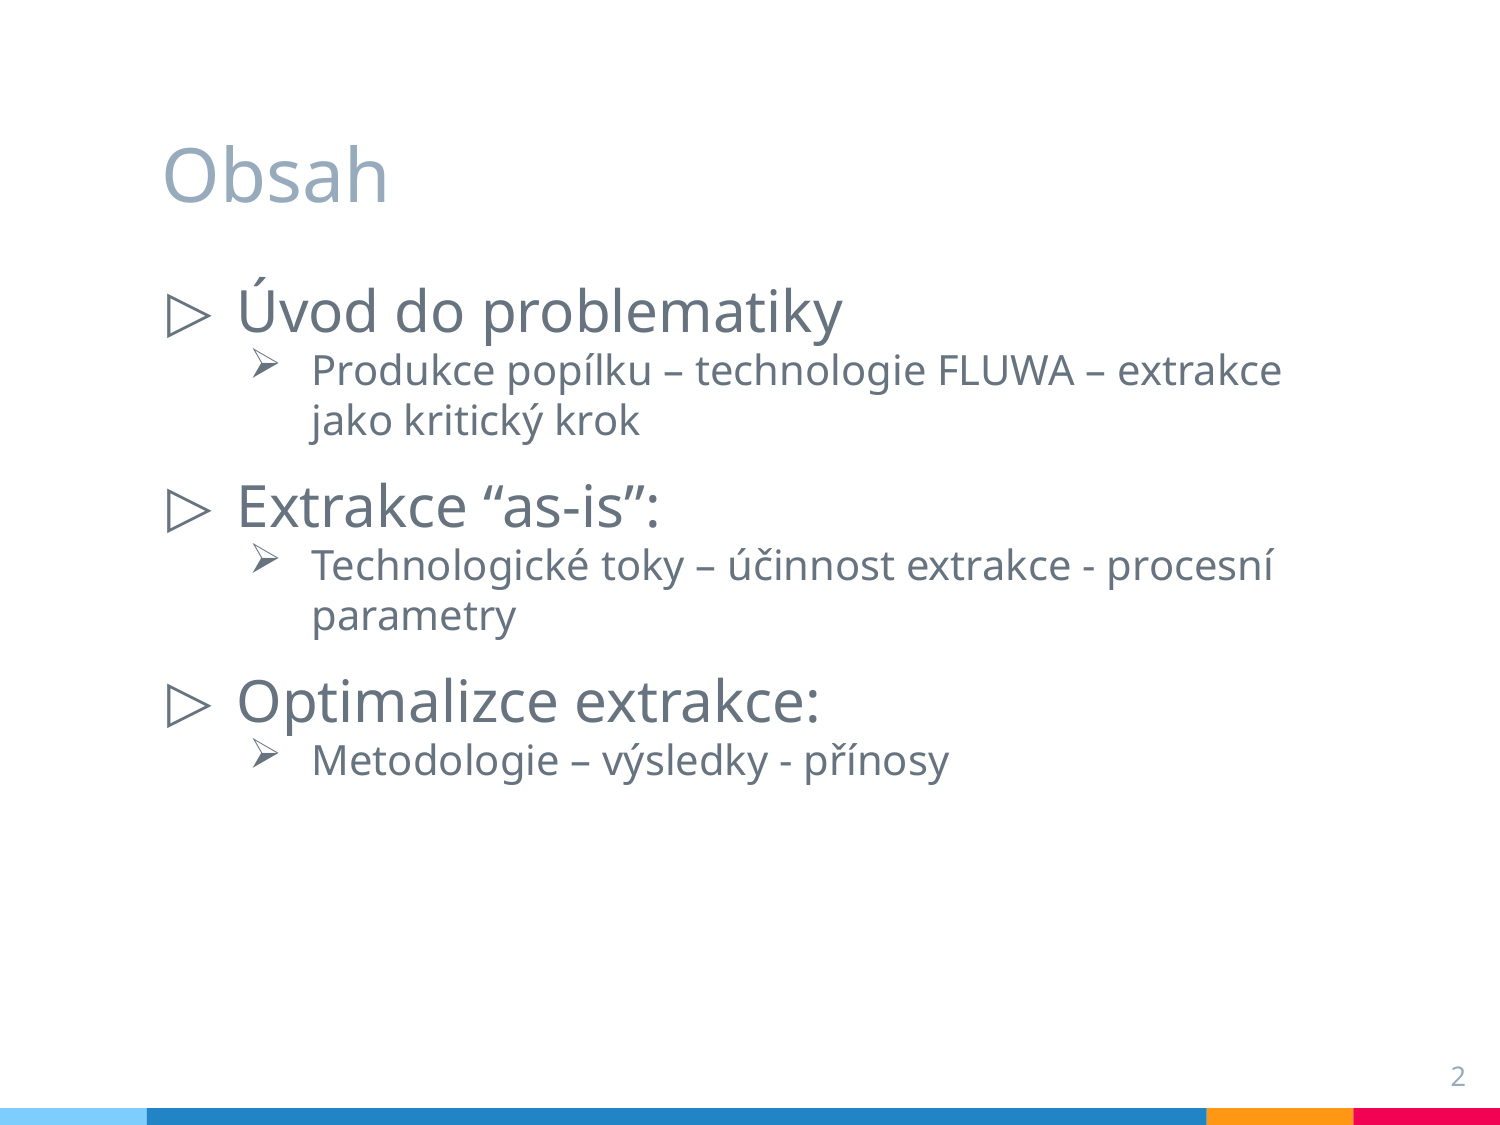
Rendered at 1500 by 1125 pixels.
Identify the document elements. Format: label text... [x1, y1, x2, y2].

slide_number 2 [1391, 1043, 1482, 1113]
title Obsah [146, 45, 1207, 233]
list Úvod do problematiky Produkce popílku – technologie FLUWA – extrakce jako kritický krok Extrakce “as-is”: Technologické toky – účinnost extrakce - procesní parametry Optimalizce extrakce: Metodologie – výsledky - přínosy [146, 258, 1354, 1044]
